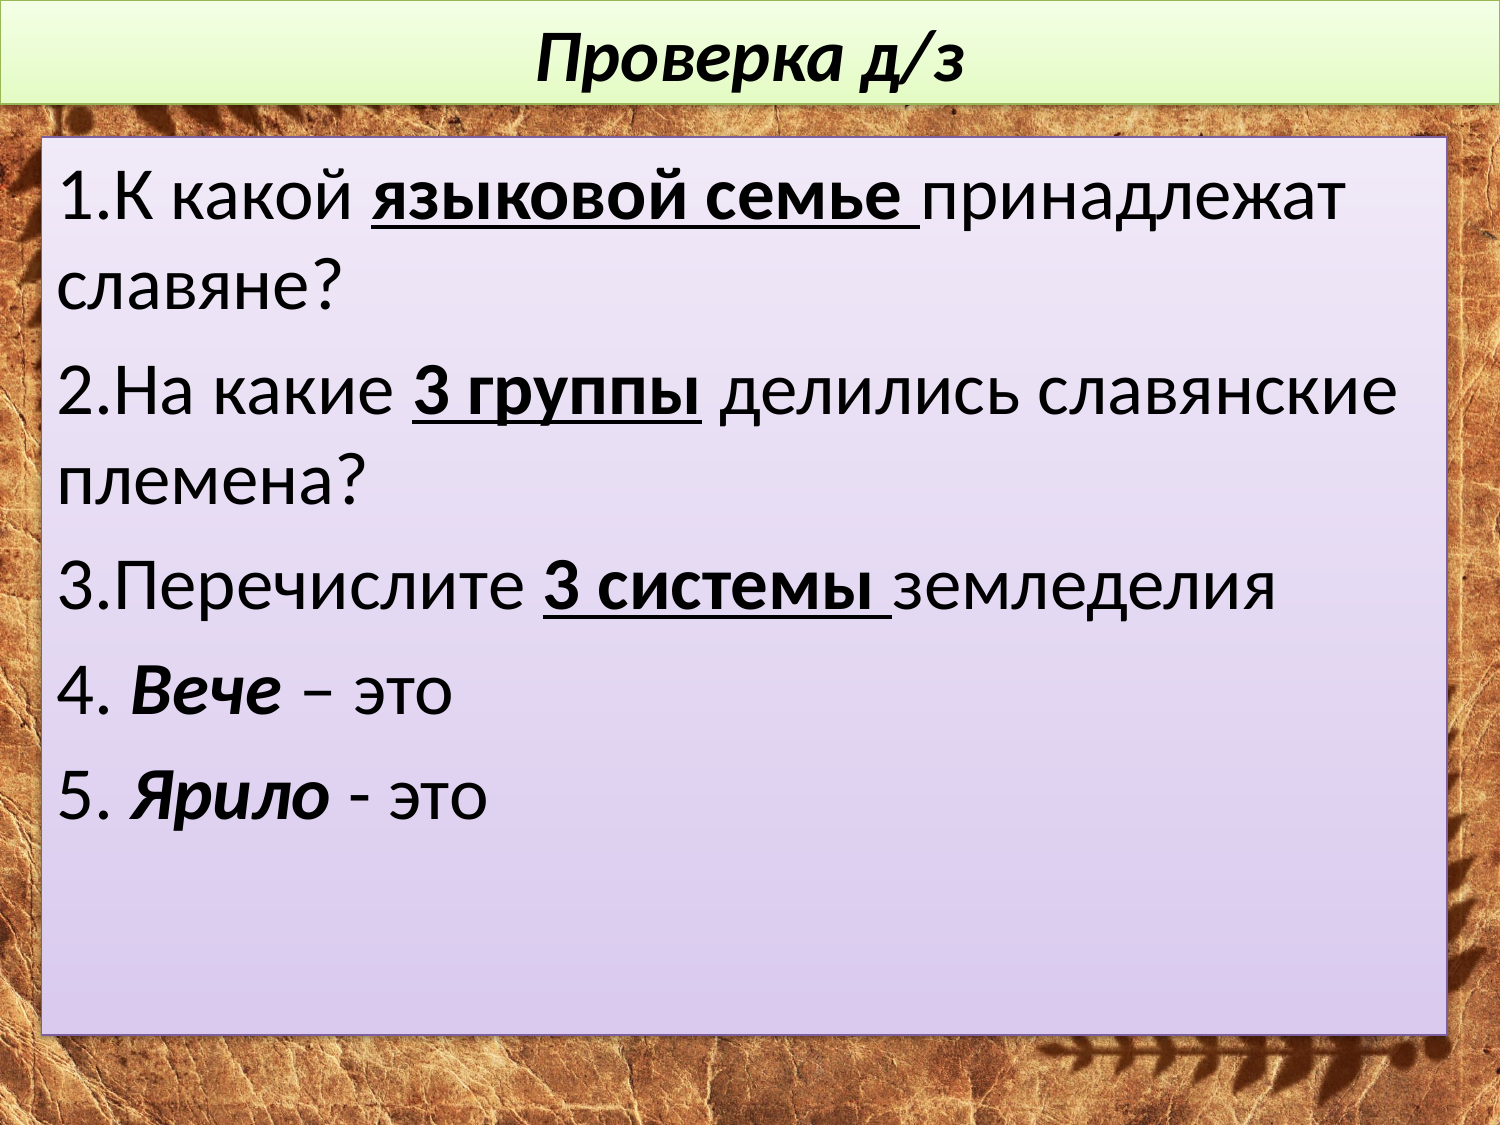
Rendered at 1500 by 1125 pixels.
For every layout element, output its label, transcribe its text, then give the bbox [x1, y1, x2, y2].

title Проверка д/з [0, 0, 1500, 105]
list 1.К какой языковой семье принадлежат славяне? 2.На какие 3 группы делились славянские племена? 3.Перечислите 3 системы земледелия 4. Вече – это 5. Ярило - это [41, 136, 1448, 1036]
picture [0, 105, 1500, 1125]
